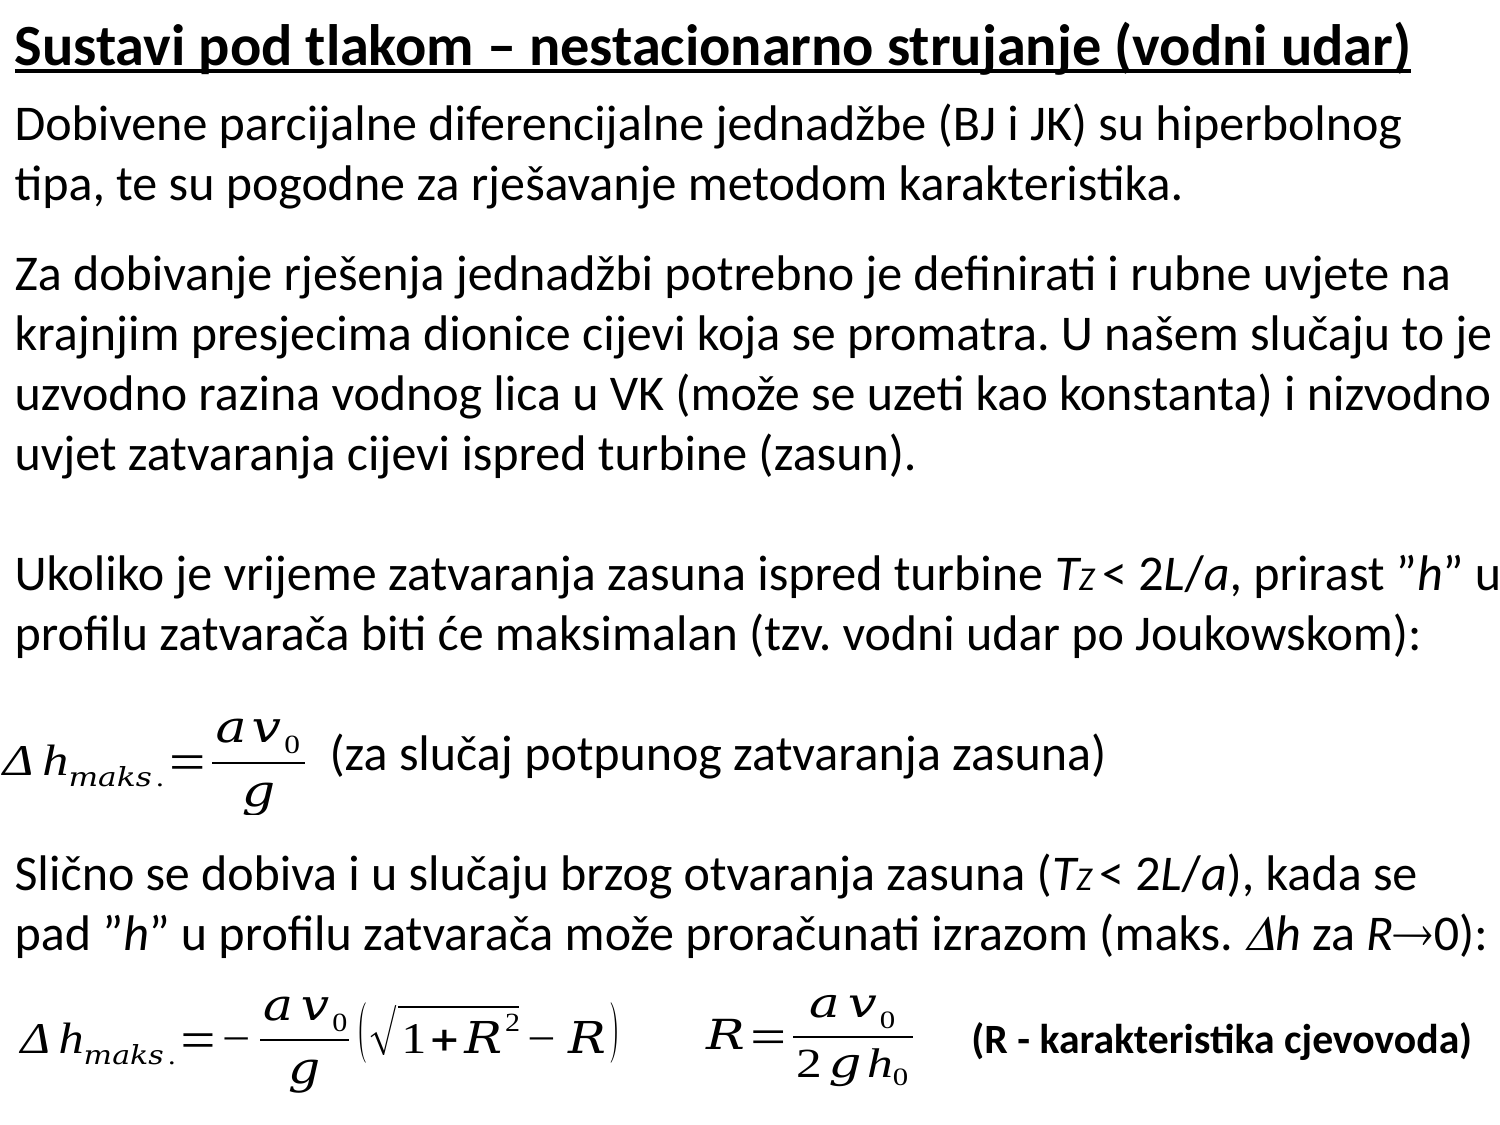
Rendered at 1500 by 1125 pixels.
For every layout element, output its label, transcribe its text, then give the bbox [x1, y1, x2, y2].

text_box Sustavi pod tlakom – nestacionarno strujanje (vodni udar) [0, 0, 1436, 83]
text_box Dobivene parcijalne diferencijalne jednadžbe (BJ i JK) su hiperbolnog tipa, te su pogodne za rješavanje metodom karakteristika. Za dobivanje rješenja jednadžbi potrebno je definirati i rubne uvjete na krajnjim presjecima dionice cijevi koja se promatra. U našem slučaju to je uzvodno razina vodnog lica u VK (može se uzeti kao konstanta) i nizvodno uvjet zatvaranja cijevi ispred turbine (zasun). Ukoliko je vrijeme zatvaranja zasuna ispred turbine TZ < 2L/a, prirast ”h” u profilu zatvarača biti će maksimalan (tzv. vodni udar po Joukowskom): (za slučaj potpunog zatvaranja zasuna) Slično se dobiva i u slučaju brzog otvaranja zasuna (TZ < 2L/a), kada se pad ”h” u profilu zatvarača može proračunati izrazom (maks. h za R0): [0, 83, 1500, 998]
text_box (R - karakteristika cjevovoda) [956, 1004, 1500, 1069]
